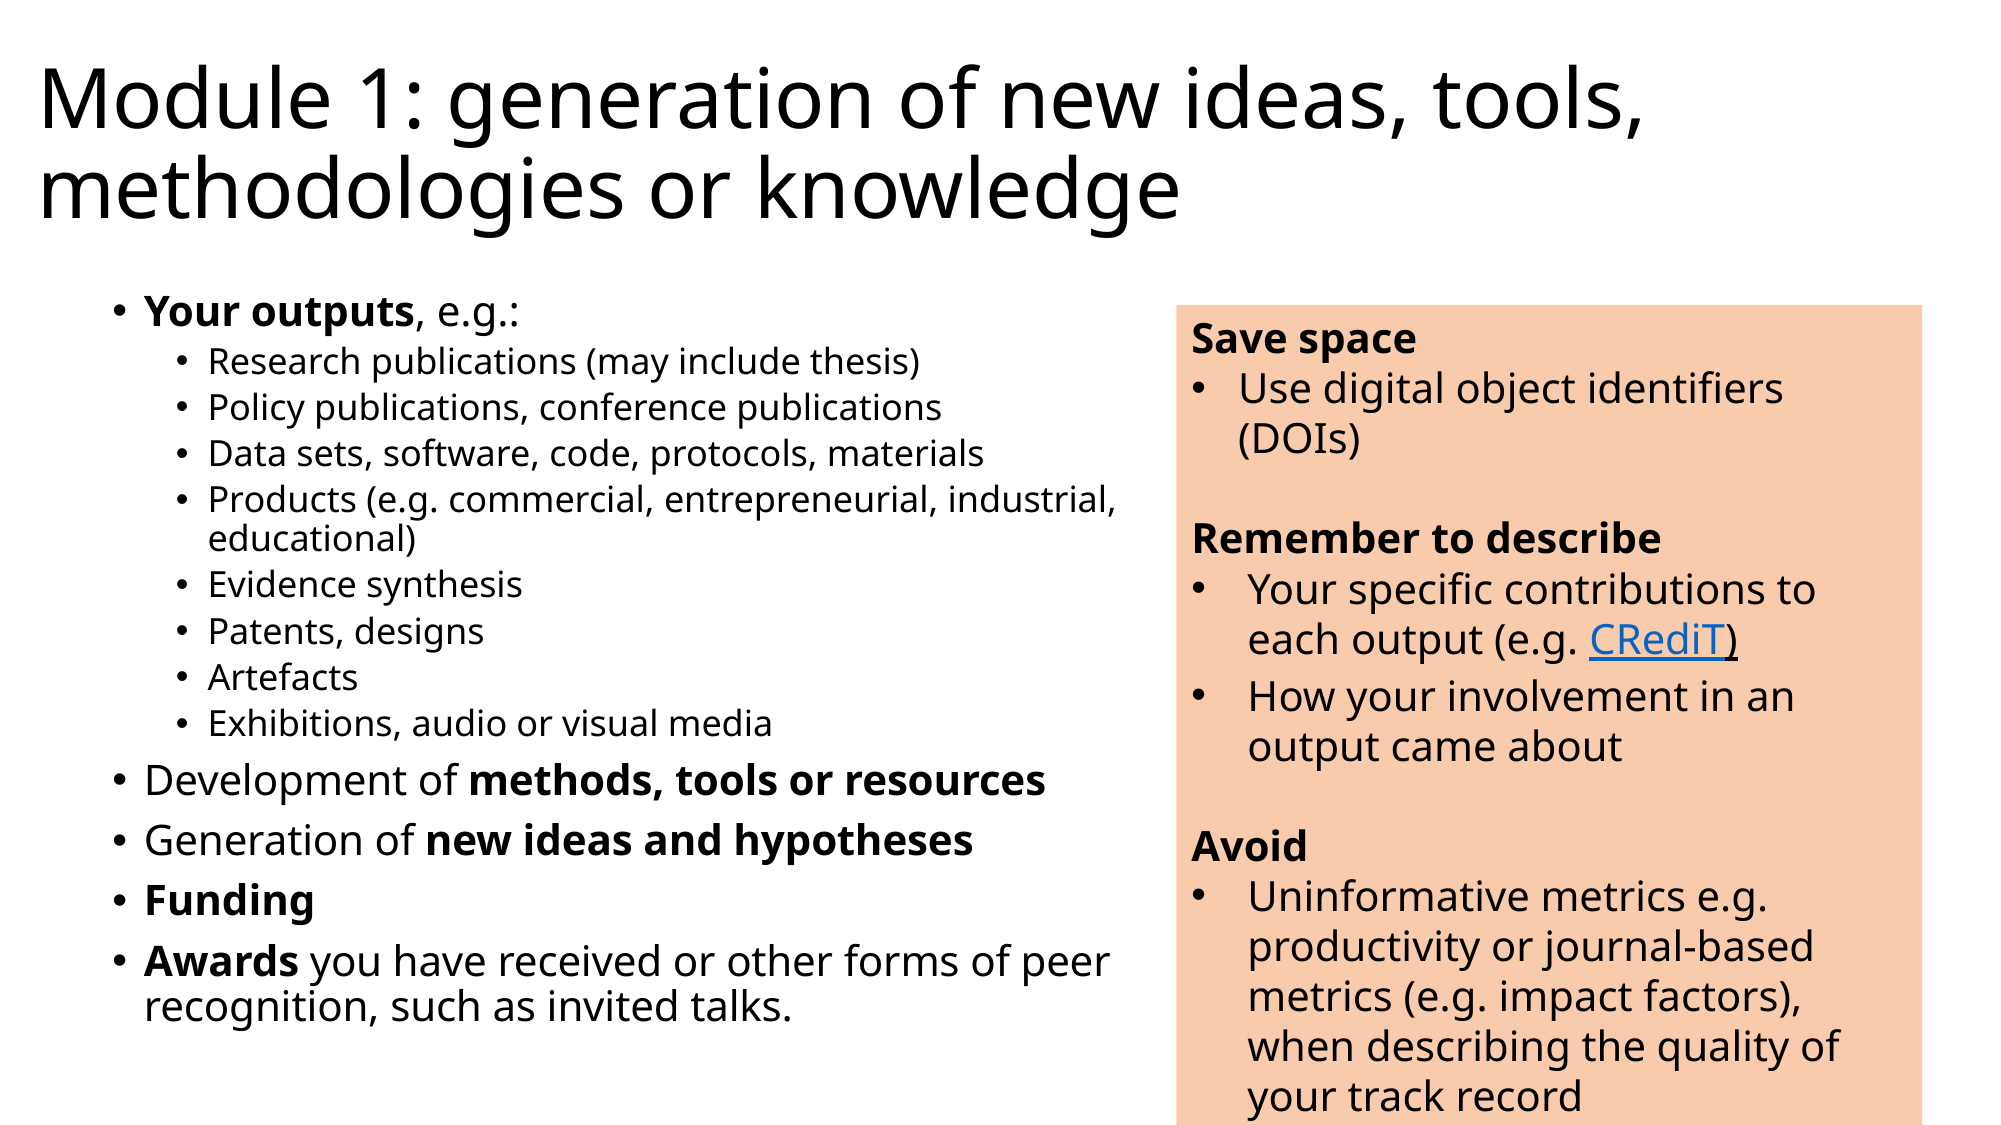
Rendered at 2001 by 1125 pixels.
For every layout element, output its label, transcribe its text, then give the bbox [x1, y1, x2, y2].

list Your outputs, e.g.: Research publications (may include thesis) Policy publications, conference publications Data sets, software, code, protocols, materials Products (e.g. commercial, entrepreneurial, industrial, educational) Evidence synthesis Patents, designs Artefacts Exhibitions, audio or visual media Development of methods, tools or resources Generation of new ideas and hypotheses Funding Awards you have received or other forms of peer recognition, such as invited talks. [97, 282, 1146, 1049]
title Module 1: generation of new ideas, tools, methodologies or knowledge [22, 37, 1978, 256]
text_box Save space Use digital object identifiers (DOIs) Remember to describe Your specific contributions to each output (e.g. CRediT) How your involvement in an output came about Avoid Uninformative metrics e.g. productivity or journal-based metrics (e.g. impact factors), when describing the quality of your track record [1176, 304, 1923, 1125]
